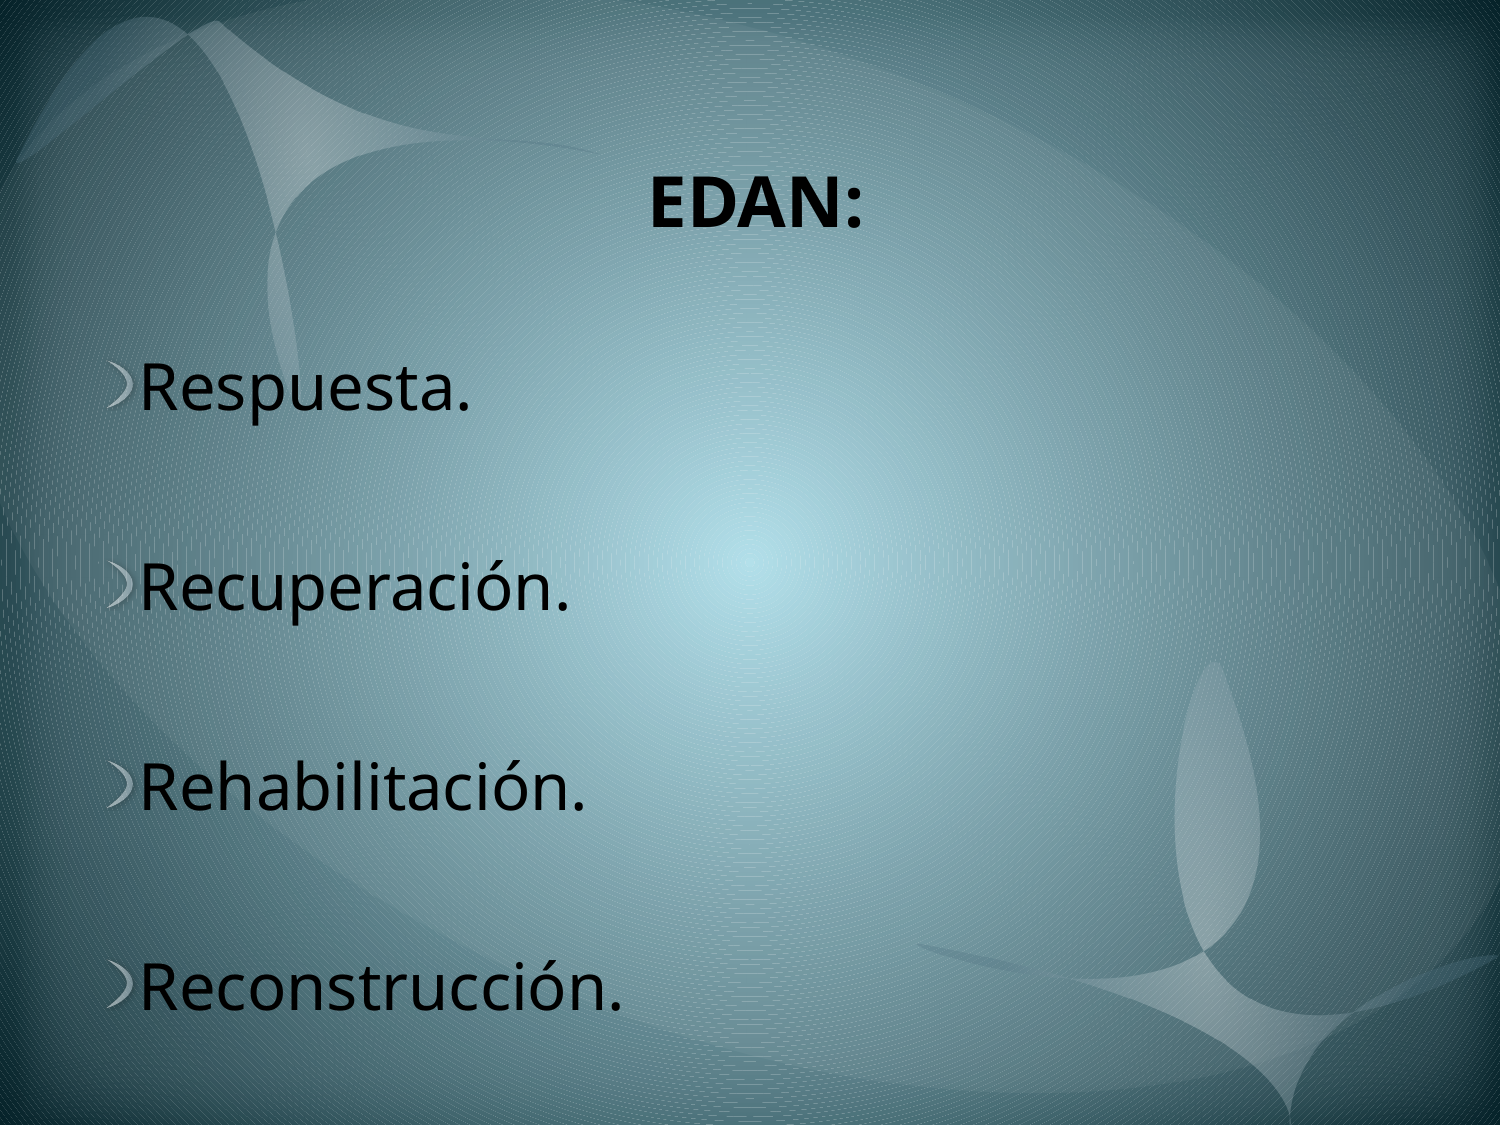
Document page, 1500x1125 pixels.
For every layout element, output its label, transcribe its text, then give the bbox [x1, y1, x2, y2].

picture [0, 0, 1500, 1125]
list EDAN: Respuesta. Recuperación. Rehabilitación. Reconstrucción. [88, 149, 1424, 1035]
